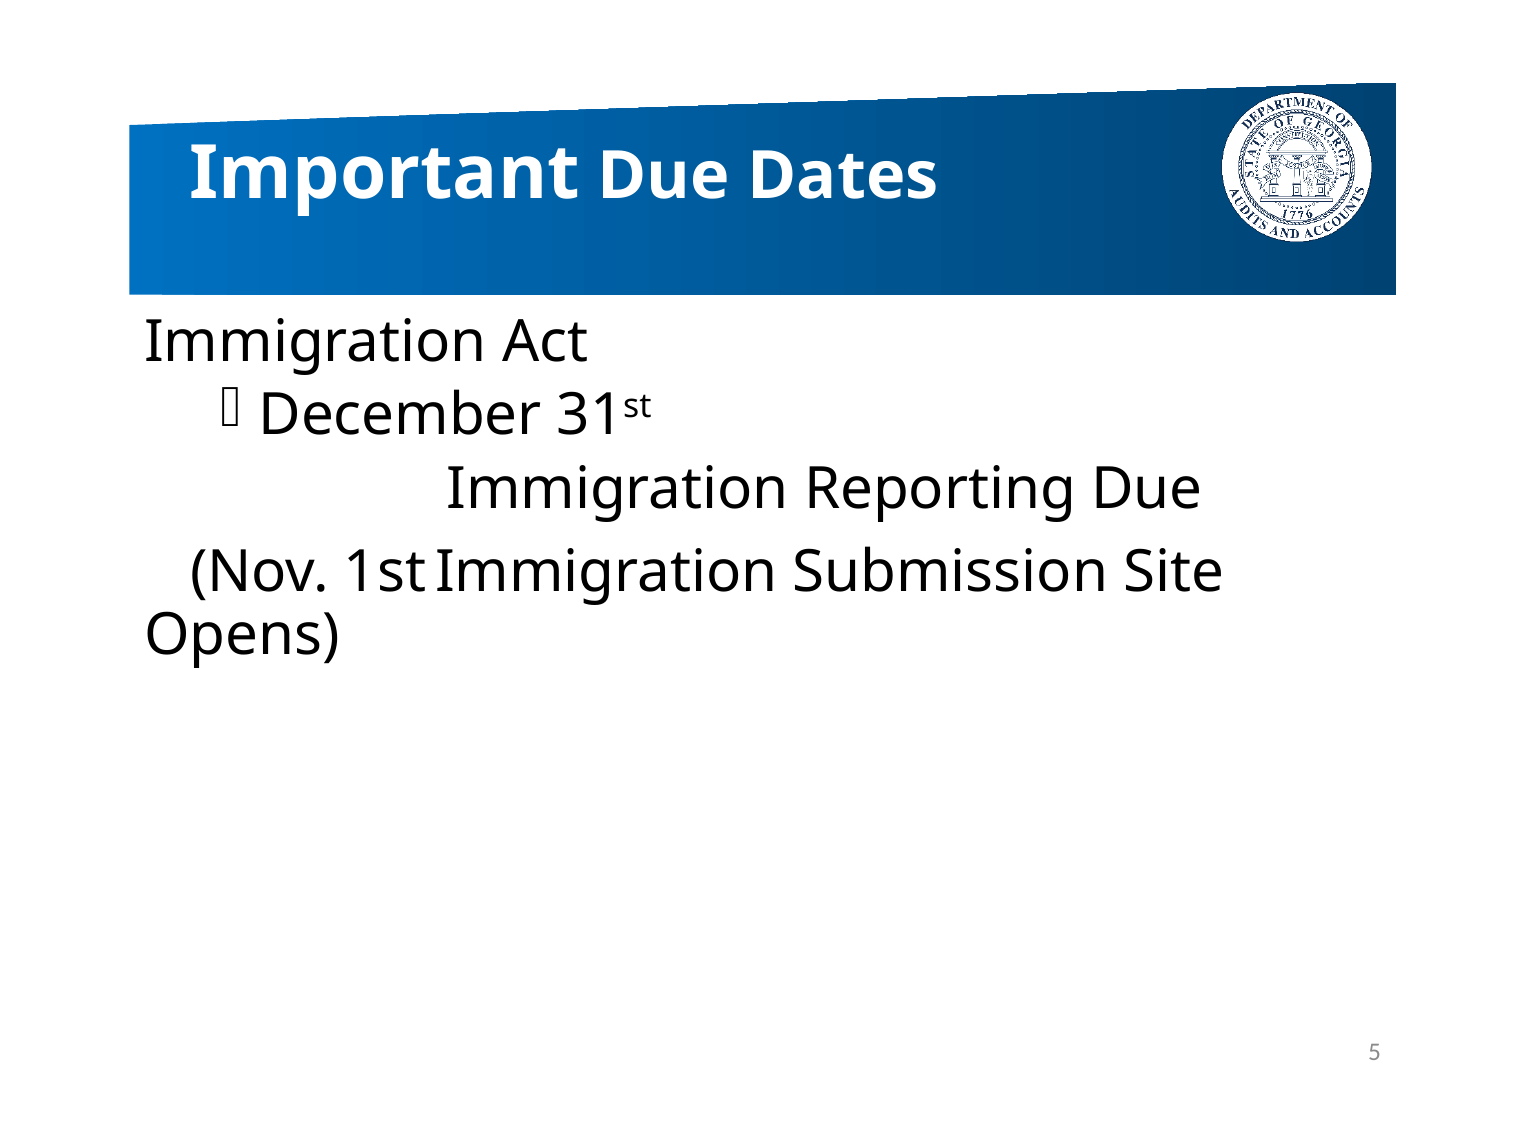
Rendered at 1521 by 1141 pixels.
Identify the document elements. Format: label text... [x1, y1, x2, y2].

slide_number 5 [1053, 1020, 1396, 1082]
picture [1221, 92, 1372, 242]
title Important Due Dates [174, 93, 1195, 256]
list Immigration Act December 31st Immigration Reporting Due (Nov. 1st Immigration Submission Site Opens) [129, 303, 1396, 1069]
